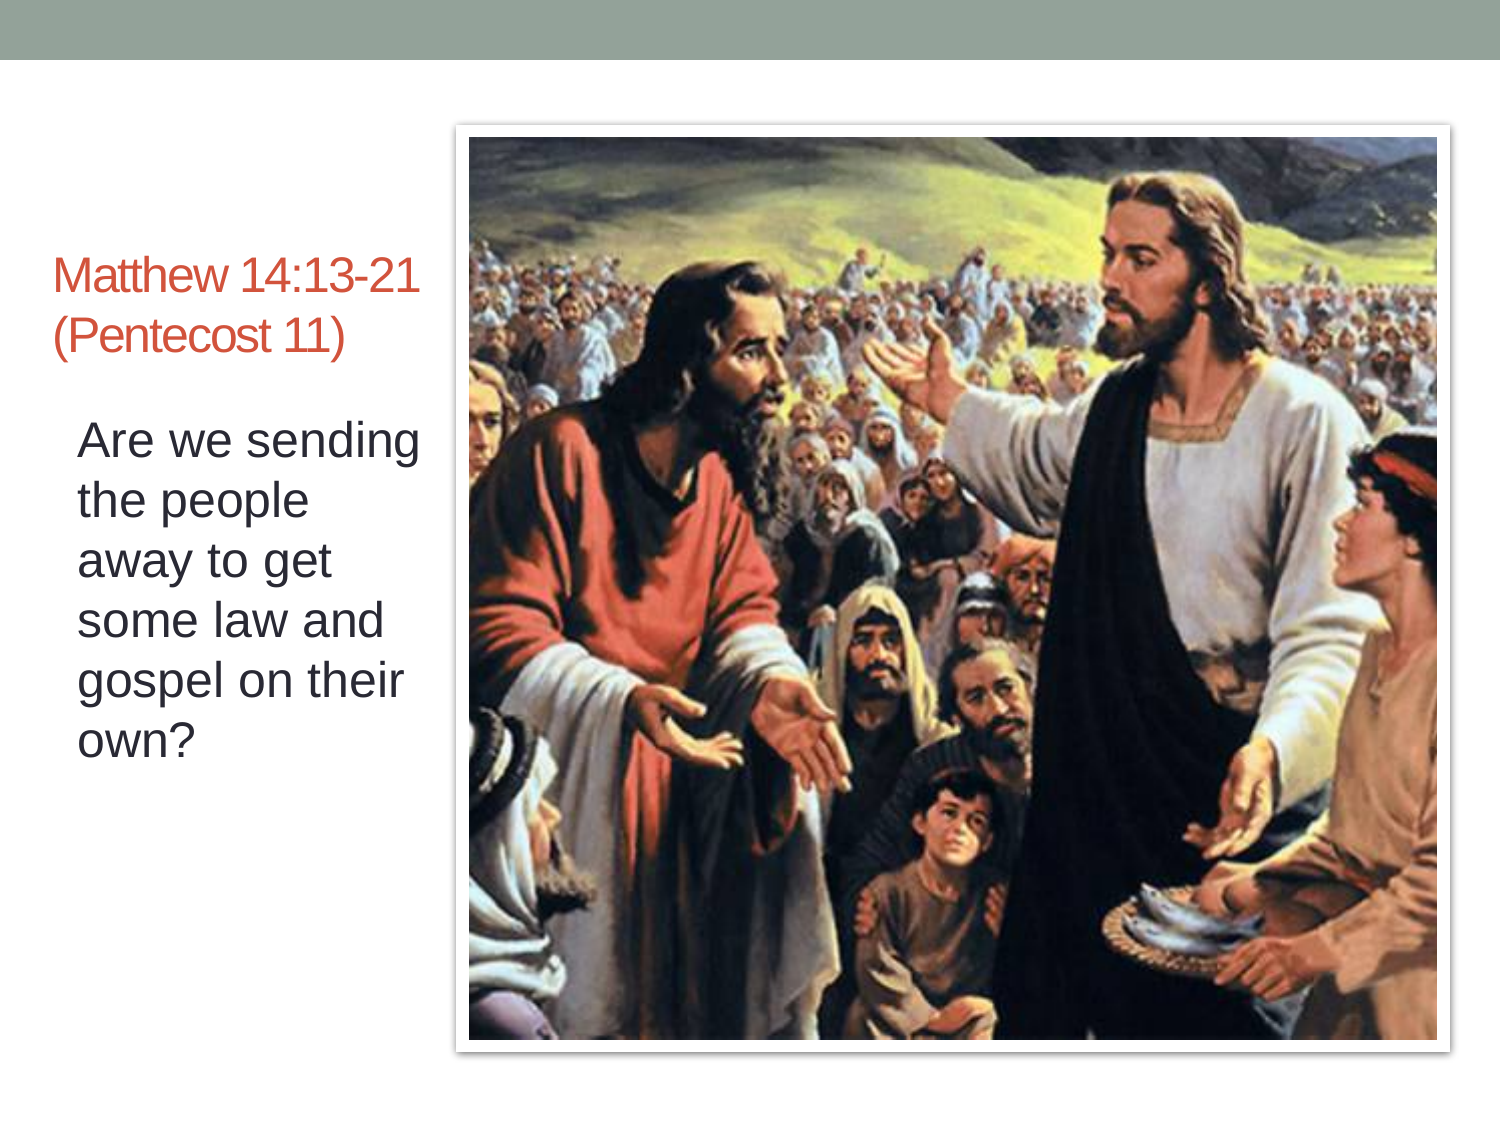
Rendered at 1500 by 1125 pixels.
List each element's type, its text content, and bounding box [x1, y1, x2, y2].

title Matthew 14:13-21 (Pentecost 11) [37, 162, 438, 370]
picture [468, 137, 1438, 1040]
list Are we sending the people away to get some law and gospel on their own? [62, 399, 439, 1096]
